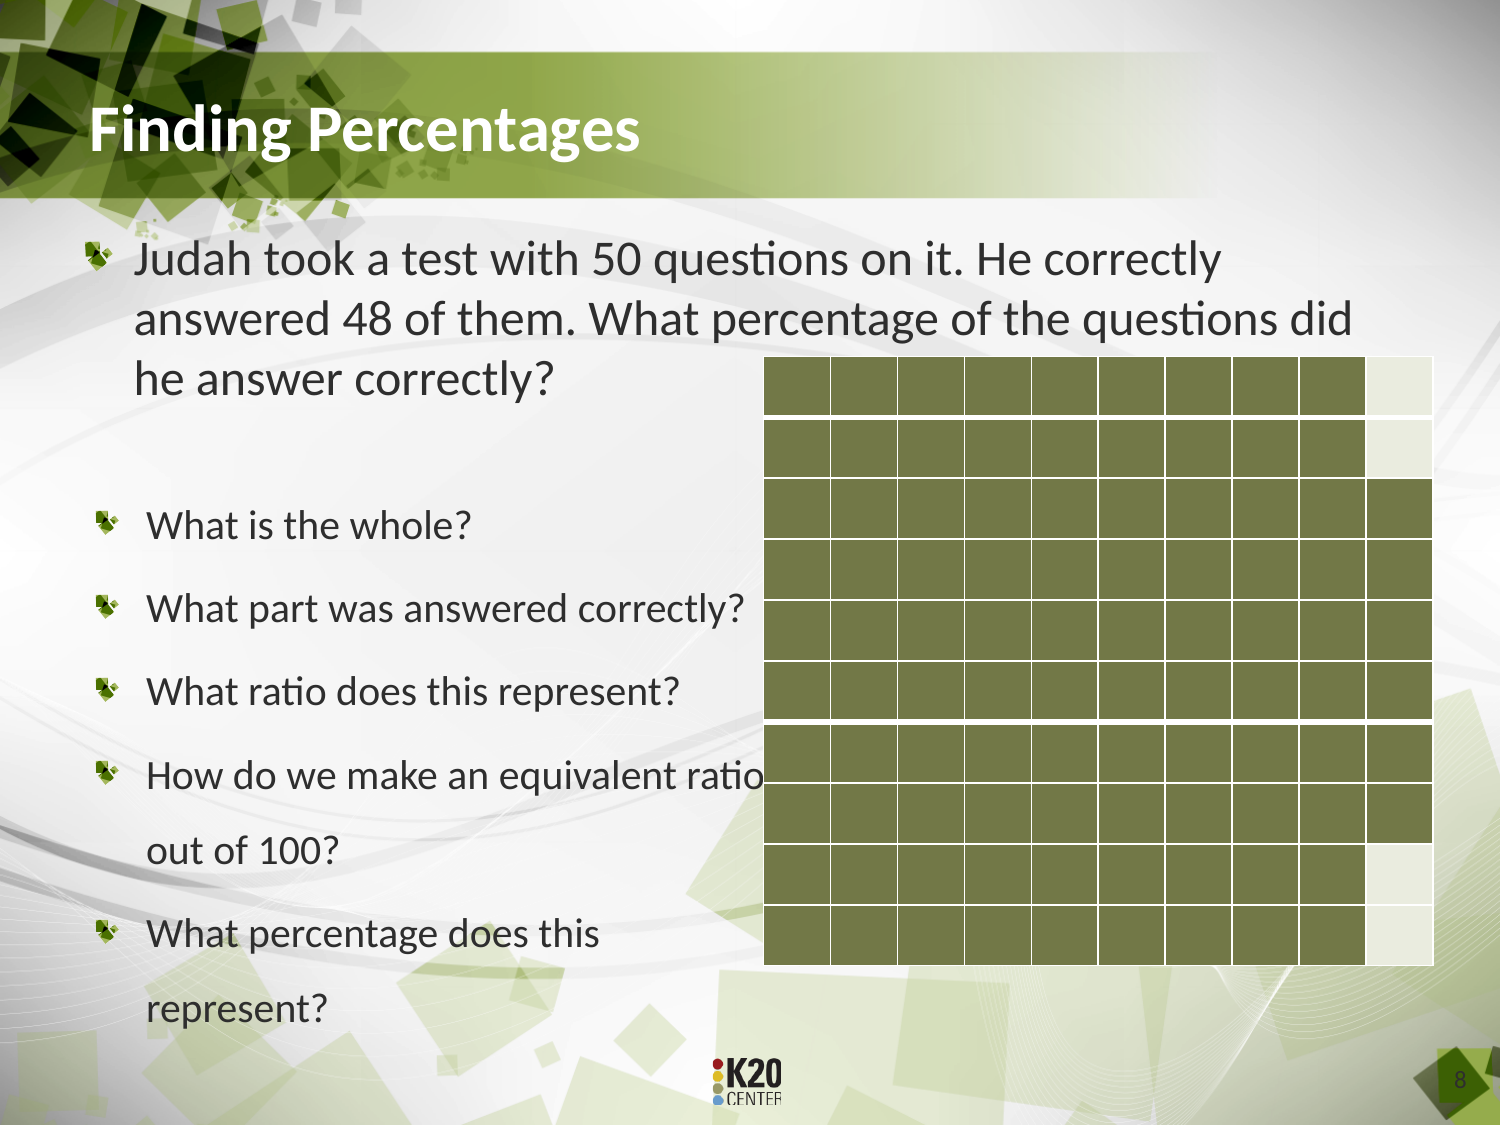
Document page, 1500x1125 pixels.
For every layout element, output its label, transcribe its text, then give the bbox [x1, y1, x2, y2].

table_cell [1166, 420, 1231, 477]
table_cell [965, 479, 1031, 538]
table_cell [764, 540, 830, 599]
text_box What is the whole? What part was answered correctly? What ratio does this represent? How do we make an equivalent ratio out of 100? What percentage does this represent? [75, 562, 792, 1011]
table_header [1300, 357, 1365, 415]
table_header [831, 662, 897, 719]
table_cell [764, 784, 830, 843]
table_cell [1367, 540, 1432, 599]
table_cell [1300, 906, 1365, 965]
table_cell [1300, 601, 1365, 660]
table_cell [831, 725, 897, 782]
table_cell [1099, 601, 1164, 660]
table_cell [1032, 601, 1097, 660]
table_header [1233, 662, 1298, 719]
table_cell [965, 725, 1031, 782]
table_cell [1367, 784, 1432, 843]
table_cell [1300, 540, 1365, 599]
table_cell [898, 845, 964, 904]
table_cell [1233, 845, 1298, 904]
table_cell [1099, 845, 1164, 904]
table_cell [1166, 725, 1231, 782]
table_cell [764, 420, 830, 477]
table_cell [1367, 845, 1432, 904]
table_cell [831, 540, 897, 599]
table_cell [965, 845, 1031, 904]
table_header [1300, 662, 1365, 719]
table_header [965, 357, 1031, 415]
table_cell [831, 420, 897, 477]
table_cell [898, 479, 964, 538]
table_cell [831, 784, 897, 843]
table_cell [764, 906, 830, 965]
table_cell [1099, 479, 1164, 538]
table_cell [831, 845, 897, 904]
table_cell [1032, 784, 1097, 843]
table_cell [1233, 420, 1298, 477]
table_cell [1166, 784, 1231, 843]
table_cell [1099, 725, 1164, 782]
table_cell [1032, 479, 1097, 538]
table_header [898, 662, 964, 719]
table_cell [965, 420, 1031, 477]
picture [0, 0, 1500, 1125]
table_header [1166, 662, 1231, 719]
table_cell [1166, 601, 1231, 660]
table_header [1367, 662, 1432, 719]
table_cell [1166, 906, 1231, 965]
table_header [764, 662, 830, 719]
table_cell [898, 906, 964, 965]
table_cell [1032, 845, 1097, 904]
table_header [764, 357, 830, 415]
table_header [965, 662, 1031, 719]
table_header [1367, 357, 1432, 415]
table_cell [1099, 420, 1164, 477]
table_cell [1032, 540, 1097, 599]
table_header [1166, 357, 1231, 415]
table_cell [831, 479, 897, 538]
table_cell [1032, 420, 1097, 477]
table_cell [764, 601, 830, 660]
table_cell [898, 540, 964, 599]
table_cell [1099, 906, 1164, 965]
table_cell [1233, 725, 1298, 782]
table_cell [764, 479, 830, 538]
table_cell [1166, 540, 1231, 599]
table_cell [1367, 420, 1432, 477]
table_cell [1300, 784, 1365, 843]
table_cell [1166, 845, 1231, 904]
table_cell [1233, 601, 1298, 660]
table_header [1099, 357, 1164, 415]
table_cell [831, 906, 897, 965]
table_cell [1032, 906, 1097, 965]
table_cell [764, 845, 830, 904]
title Finding Percentages [75, 77, 1425, 265]
table_cell [1233, 540, 1298, 599]
table_header [1032, 357, 1097, 415]
table_cell [764, 725, 830, 782]
table_cell [1300, 479, 1365, 538]
table_cell [1367, 906, 1432, 965]
table_cell [898, 725, 964, 782]
table_cell [1233, 906, 1298, 965]
table_cell [965, 540, 1031, 599]
table_cell [1300, 420, 1365, 477]
table_cell [965, 601, 1031, 660]
table_header [1032, 662, 1097, 719]
table_cell [831, 601, 897, 660]
table_header [1099, 662, 1164, 719]
table_header [898, 357, 964, 415]
table_cell [1166, 479, 1231, 538]
table_cell [1099, 784, 1164, 843]
table_cell [1367, 725, 1432, 782]
table_cell [1300, 845, 1365, 904]
table_cell [965, 784, 1031, 843]
list Judah took a test with 50 questions on it. He correctly answered 48 of them. What percentage of the questions did he answer correctly? [62, 390, 763, 591]
table_cell [965, 906, 1031, 965]
table_cell [1367, 479, 1432, 538]
slide_number 8 [1412, 1056, 1500, 1117]
table_cell [898, 420, 964, 477]
table_cell [1233, 479, 1298, 538]
table_cell [898, 601, 964, 660]
table_cell [1300, 725, 1365, 782]
table_cell [1032, 725, 1097, 782]
table_header [831, 357, 897, 415]
table_cell [1099, 540, 1164, 599]
table_cell [1233, 784, 1298, 843]
table_header [1233, 357, 1298, 415]
table_cell [898, 784, 964, 843]
table_cell [1367, 601, 1432, 660]
